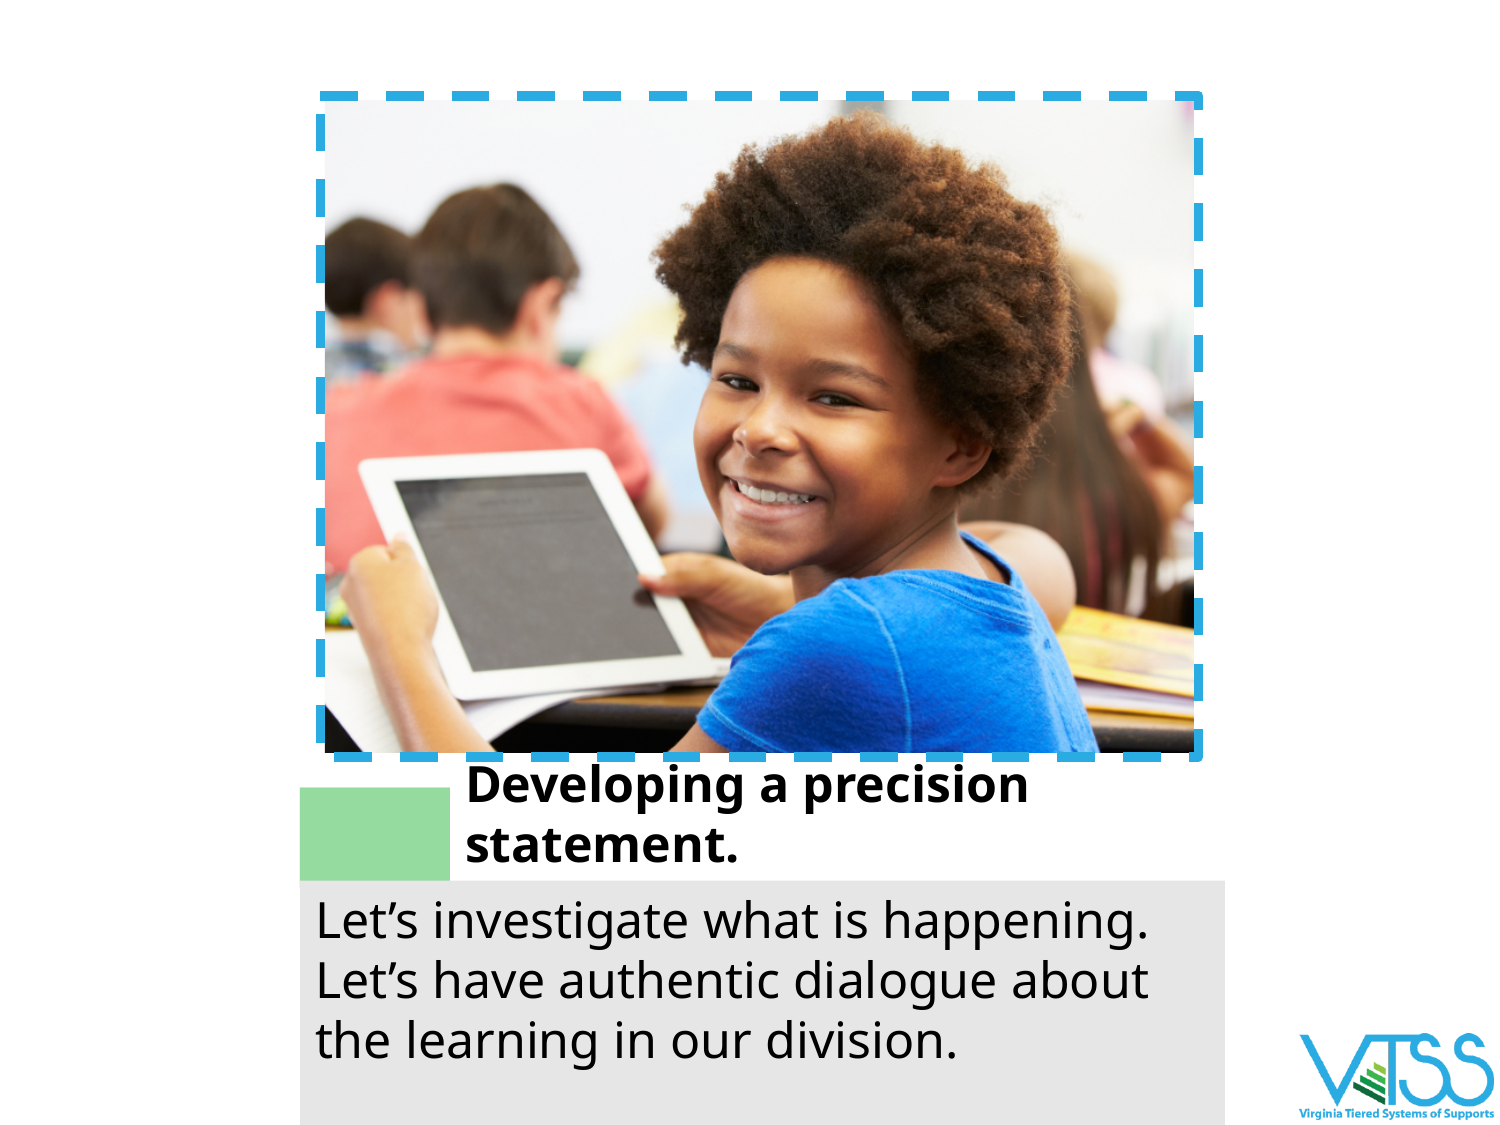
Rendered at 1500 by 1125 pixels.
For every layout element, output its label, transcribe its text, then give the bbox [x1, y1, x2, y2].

picture [324, 100, 1195, 753]
picture [1299, 1033, 1494, 1120]
list Let’s investigate what is happening. Let’s have authentic dialogue about the learning in our division. [300, 880, 1225, 1125]
title Developing a precision statement. [448, 785, 1196, 880]
